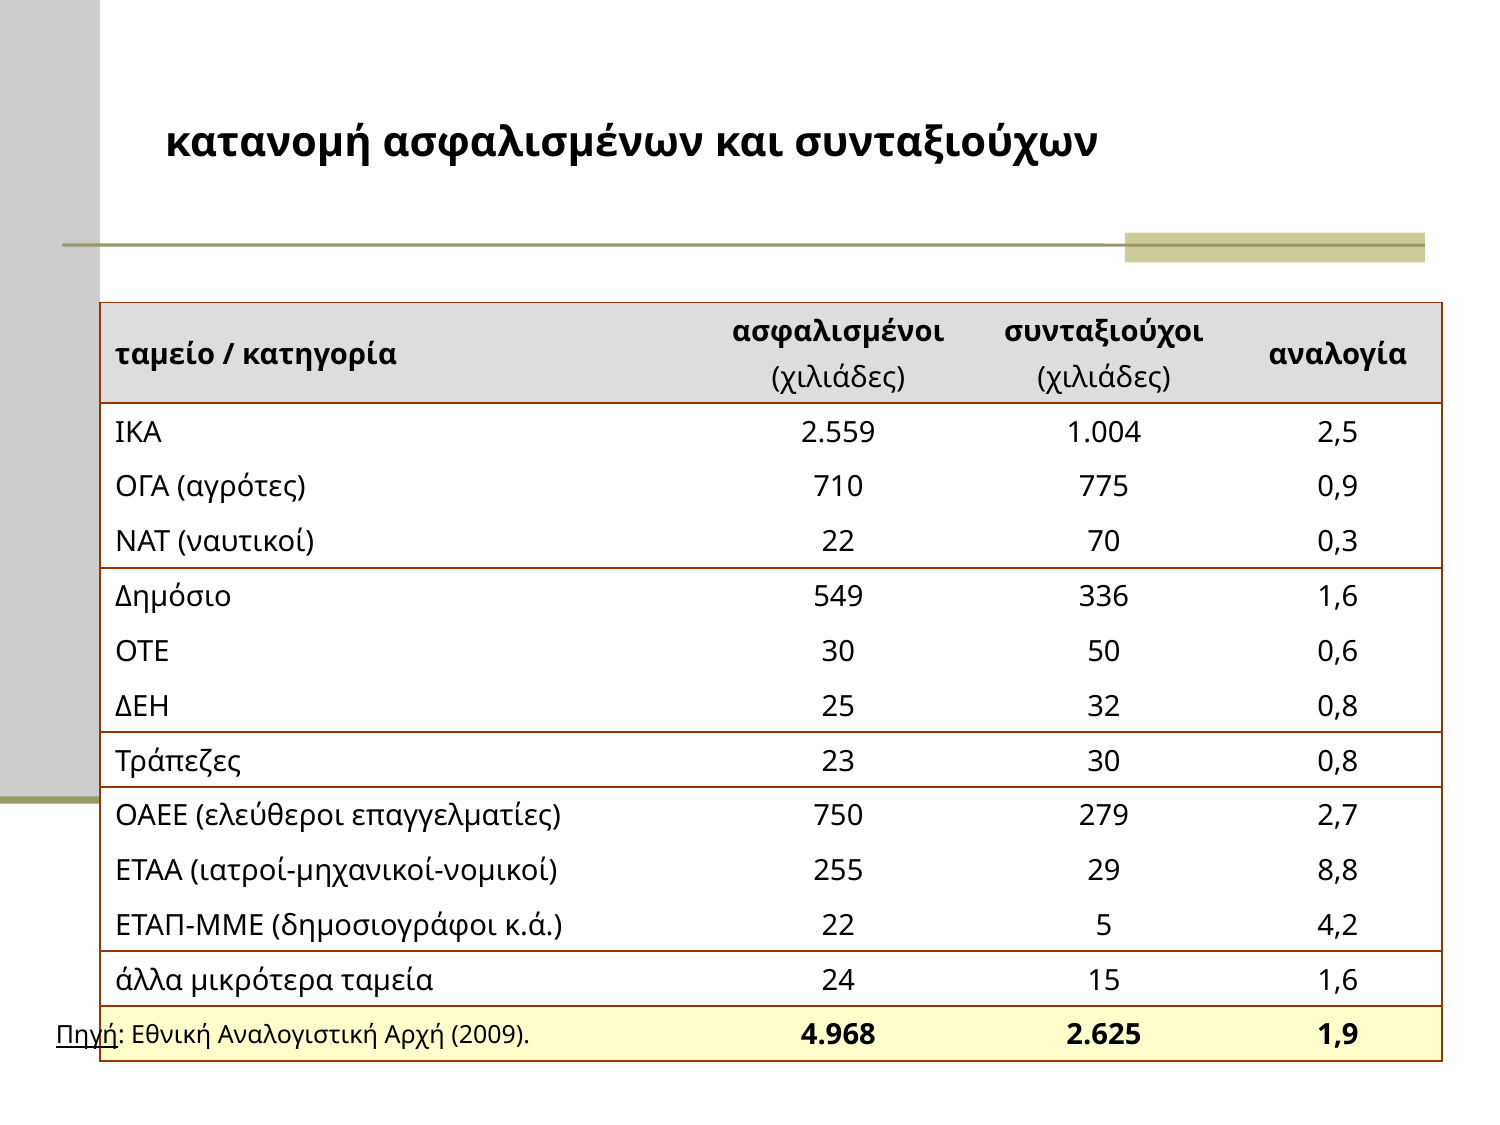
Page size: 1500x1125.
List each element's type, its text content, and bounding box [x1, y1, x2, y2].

table_cell άλλα μικρότερα ταμεία [101, 952, 703, 1005]
table_cell ΔΕΗ [101, 677, 703, 731]
table_cell 0,8 [1234, 733, 1441, 786]
table_cell Δημόσιο [101, 569, 703, 623]
table_header αναλογία [1234, 303, 1441, 402]
table_cell 30 [703, 623, 974, 677]
table_cell 24 [703, 952, 974, 1005]
table_cell 710 [703, 458, 974, 513]
table_cell 2.625 [974, 1007, 1234, 1011]
table_cell 1,6 [1234, 952, 1441, 1005]
title κατανομή ασφαλισμένων και συνταξιούχων [150, 45, 1425, 234]
table_header ασφαλισμένοι (χιλιάδες) [703, 303, 974, 402]
table_cell ΟΑΕΕ (ελεύθεροι επαγγελματίες) [101, 788, 703, 842]
table_cell 15 [974, 952, 1234, 1005]
table_cell 336 [974, 569, 1234, 623]
table_header ταμείο / κατηγορία [101, 303, 703, 402]
table_cell ΟΓΑ (αγρότες) [101, 458, 703, 513]
table_header συνταξιούχοι (χιλιάδες) [974, 303, 1234, 402]
table_cell 0,8 [1234, 677, 1441, 731]
table_cell ΟΤΕ [101, 623, 703, 677]
table_cell 4,2 [1234, 897, 1441, 950]
table_cell 775 [974, 458, 1234, 513]
table_cell 25 [703, 677, 974, 731]
table_cell 750 [703, 788, 974, 842]
table_cell Τράπεζες [101, 733, 703, 786]
table_cell ΕΤΑΠ-ΜΜΕ (δημοσιογράφοι κ.ά.) [101, 897, 703, 950]
table_cell 70 [974, 513, 1234, 567]
table_cell ΙΚΑ [101, 404, 703, 458]
table_cell 8,8 [1234, 842, 1441, 897]
table_cell ΝΑΤ (ναυτικοί) [101, 513, 703, 567]
table_cell 1,9 [1234, 1007, 1441, 1060]
table_cell 29 [974, 842, 1234, 897]
table_cell 255 [703, 842, 974, 897]
table_cell 32 [974, 677, 1234, 731]
table_cell 50 [974, 623, 1234, 677]
table_cell 5 [974, 897, 1234, 950]
table_cell [101, 1007, 703, 1011]
table_cell 0,9 [1234, 458, 1441, 513]
table_cell 279 [974, 788, 1234, 842]
text_box Πηγή: Εθνική Αναλογιστική Αρχή (2009). [41, 1011, 1413, 1083]
table_cell 22 [703, 513, 974, 567]
table_cell 0,6 [1234, 623, 1441, 677]
table_cell 4.968 [703, 1007, 974, 1011]
table_cell 23 [703, 733, 974, 786]
table_cell 2,5 [1234, 404, 1441, 458]
table_cell 0,3 [1234, 513, 1441, 567]
table_cell 549 [703, 569, 974, 623]
table_cell ΕΤΑΑ (ιατροί-μηχανικοί-νομικοί) [101, 842, 703, 897]
table_cell 1,6 [1234, 569, 1441, 623]
table_cell 1.004 [974, 404, 1234, 458]
table_cell 2.559 [703, 404, 974, 458]
table_cell 2,7 [1234, 788, 1441, 842]
table_cell 22 [703, 897, 974, 950]
table_cell 30 [974, 733, 1234, 786]
